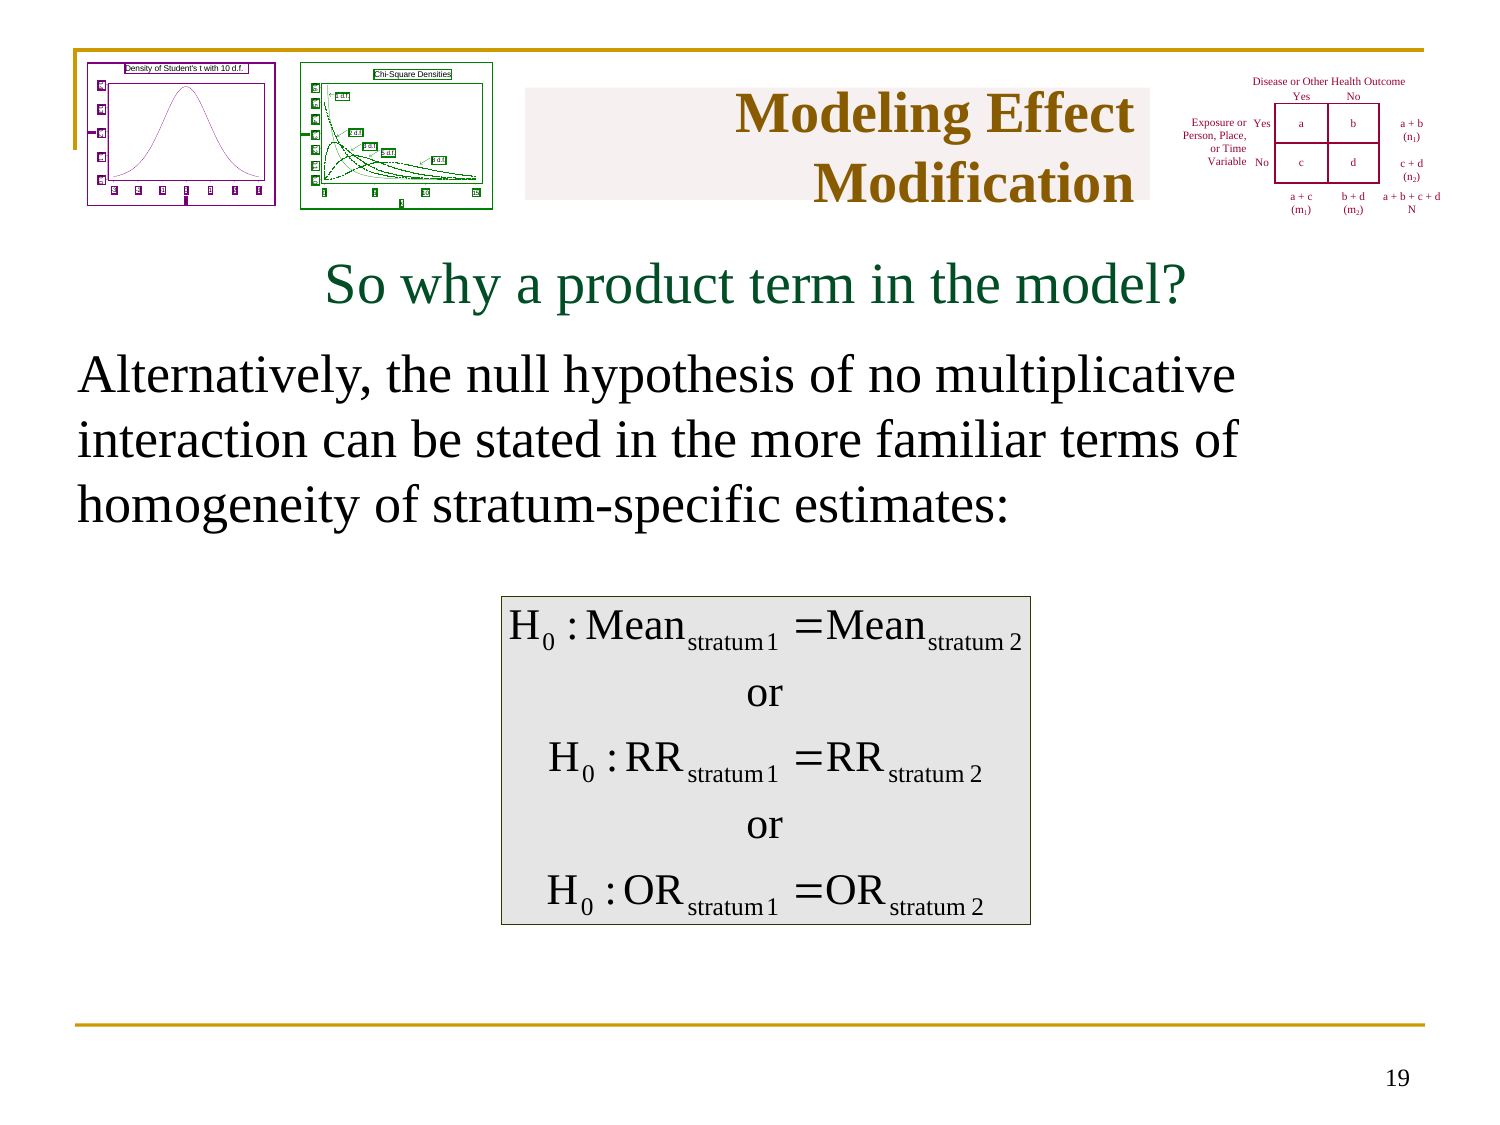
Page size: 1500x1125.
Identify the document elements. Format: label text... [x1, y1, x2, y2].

slide_number 18 [1074, 1049, 1426, 1100]
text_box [501, 596, 1031, 926]
list So why a product term in the model? Alternatively, the null hypothesis of no multiplicative interaction can be stated in the more familiar terms of homogeneity of stratum-specific estimates: [62, 237, 1451, 1026]
title Modeling Effect Modification [524, 87, 1151, 201]
